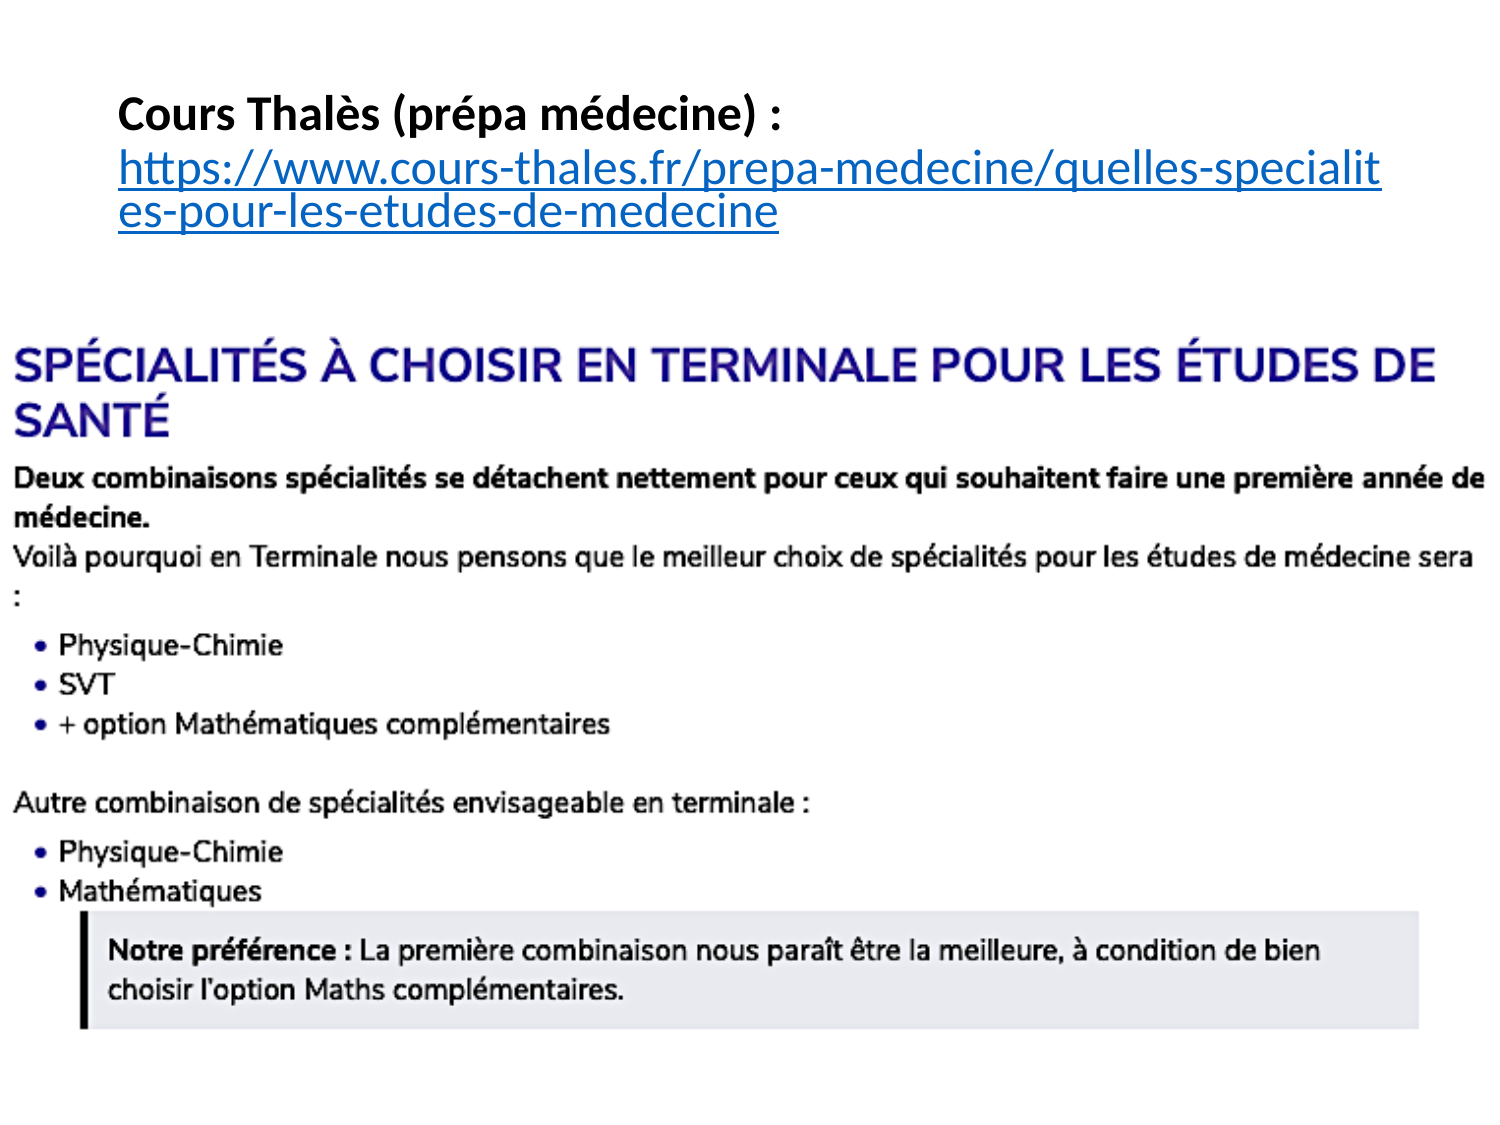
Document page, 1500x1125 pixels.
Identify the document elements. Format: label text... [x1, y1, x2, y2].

title Cours Thalès (prépa médecine) : https://www.cours-thales.fr/prepa-medecine/quelles-specialites-pour-les-etudes-de-medecine [103, 59, 1397, 278]
picture [0, 335, 1500, 1065]
